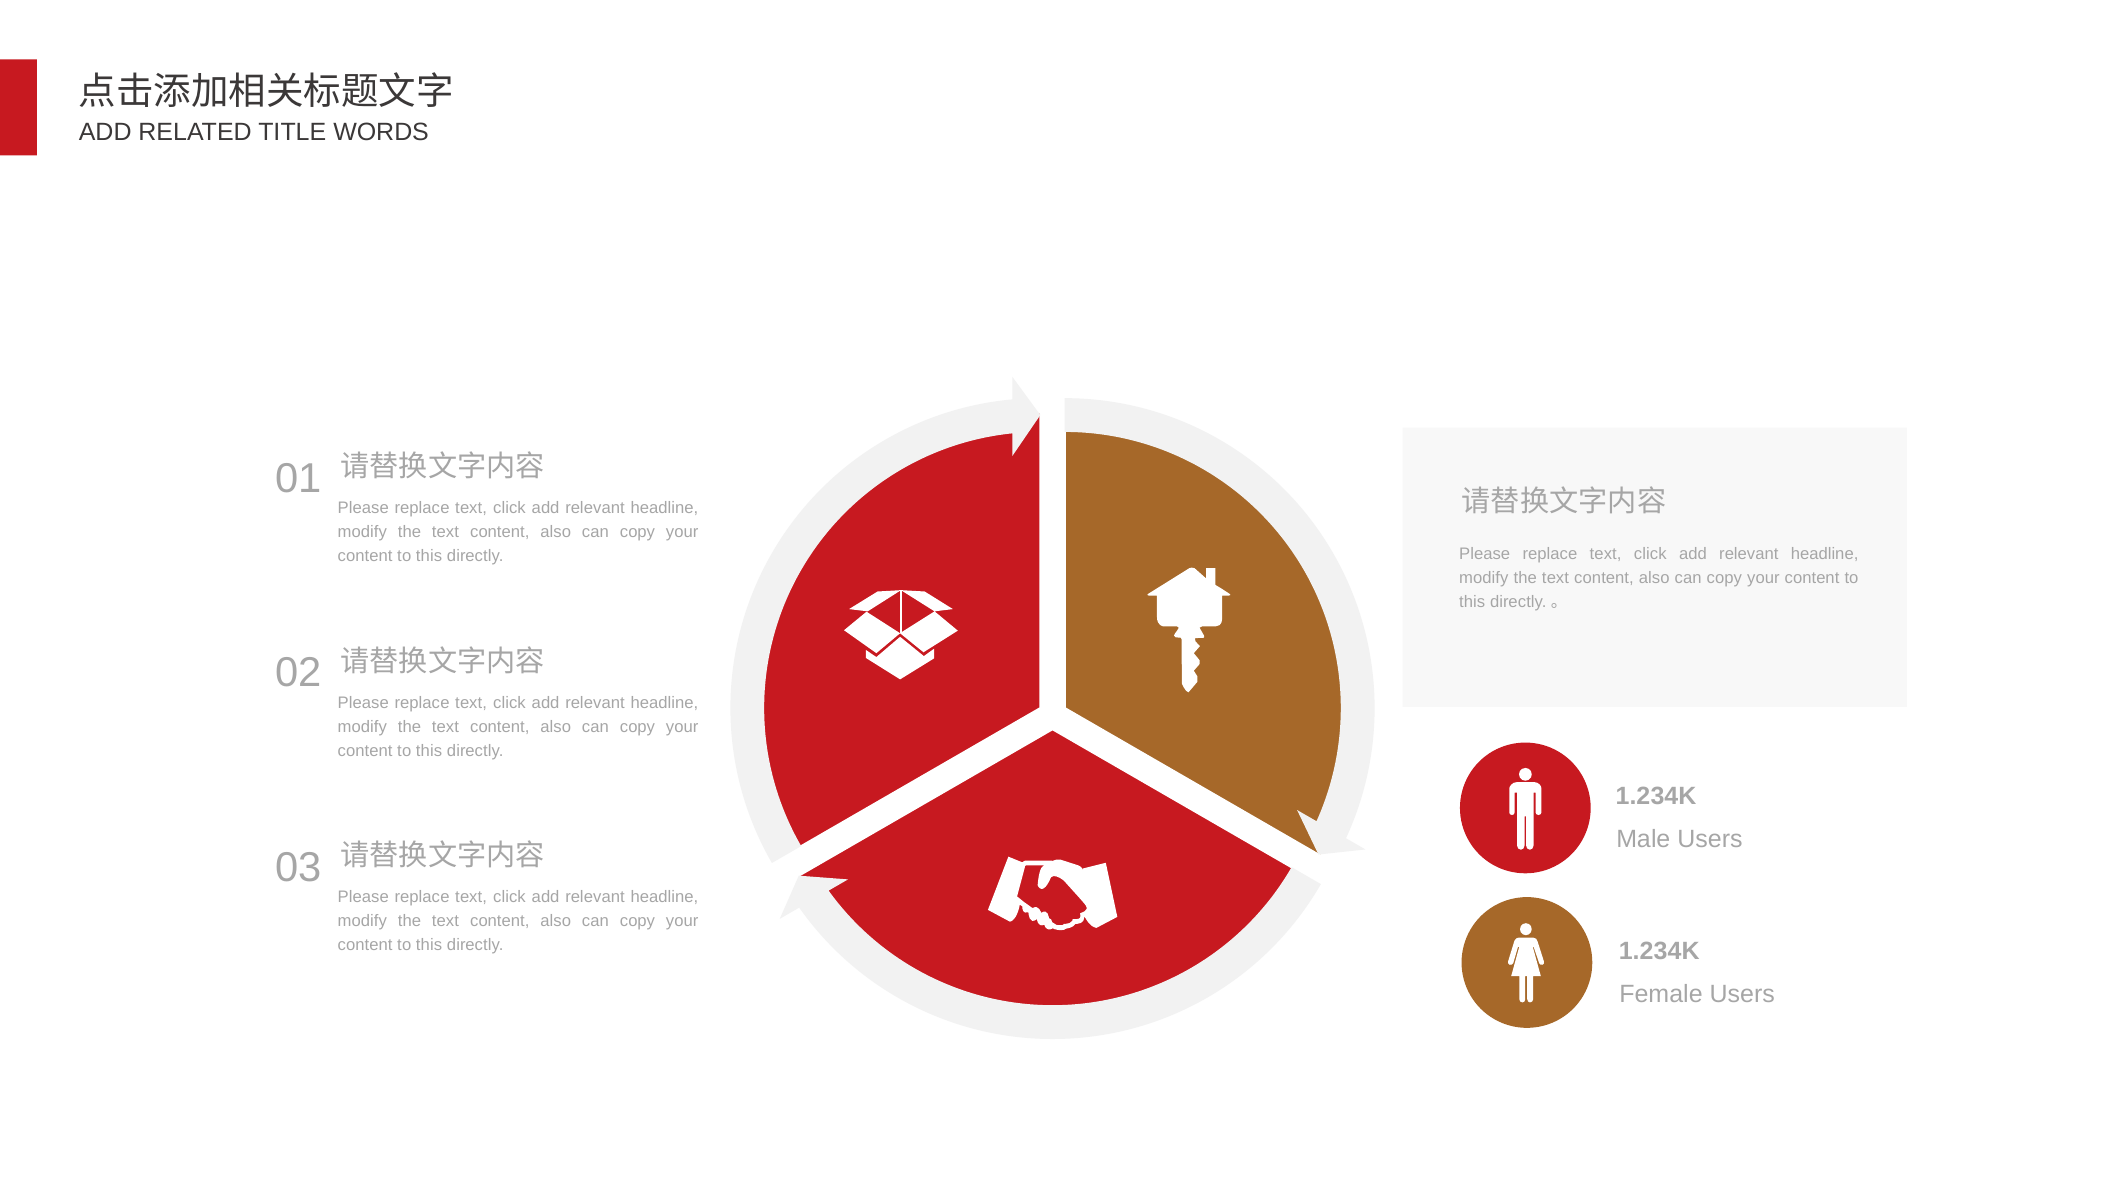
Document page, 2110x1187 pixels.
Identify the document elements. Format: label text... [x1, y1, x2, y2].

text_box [1461, 897, 1593, 1028]
text_box Female Users [1604, 963, 1791, 1015]
text_box 1.234K [1600, 766, 1712, 817]
text_box 1.234K [1603, 920, 1715, 972]
text_box 点击添加相关标题文字 [62, 59, 470, 121]
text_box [707, 375, 1398, 1062]
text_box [1402, 427, 1907, 707]
text_box Male Users [1601, 809, 1758, 861]
text_box 01 [260, 433, 322, 509]
text_box 03 [260, 822, 322, 897]
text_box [322, 627, 707, 766]
text_box ADD RELATED TITLE WORDS [62, 107, 446, 154]
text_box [844, 590, 958, 680]
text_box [1459, 742, 1591, 874]
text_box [322, 822, 707, 961]
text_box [322, 433, 707, 572]
text_box 02 [260, 627, 322, 703]
